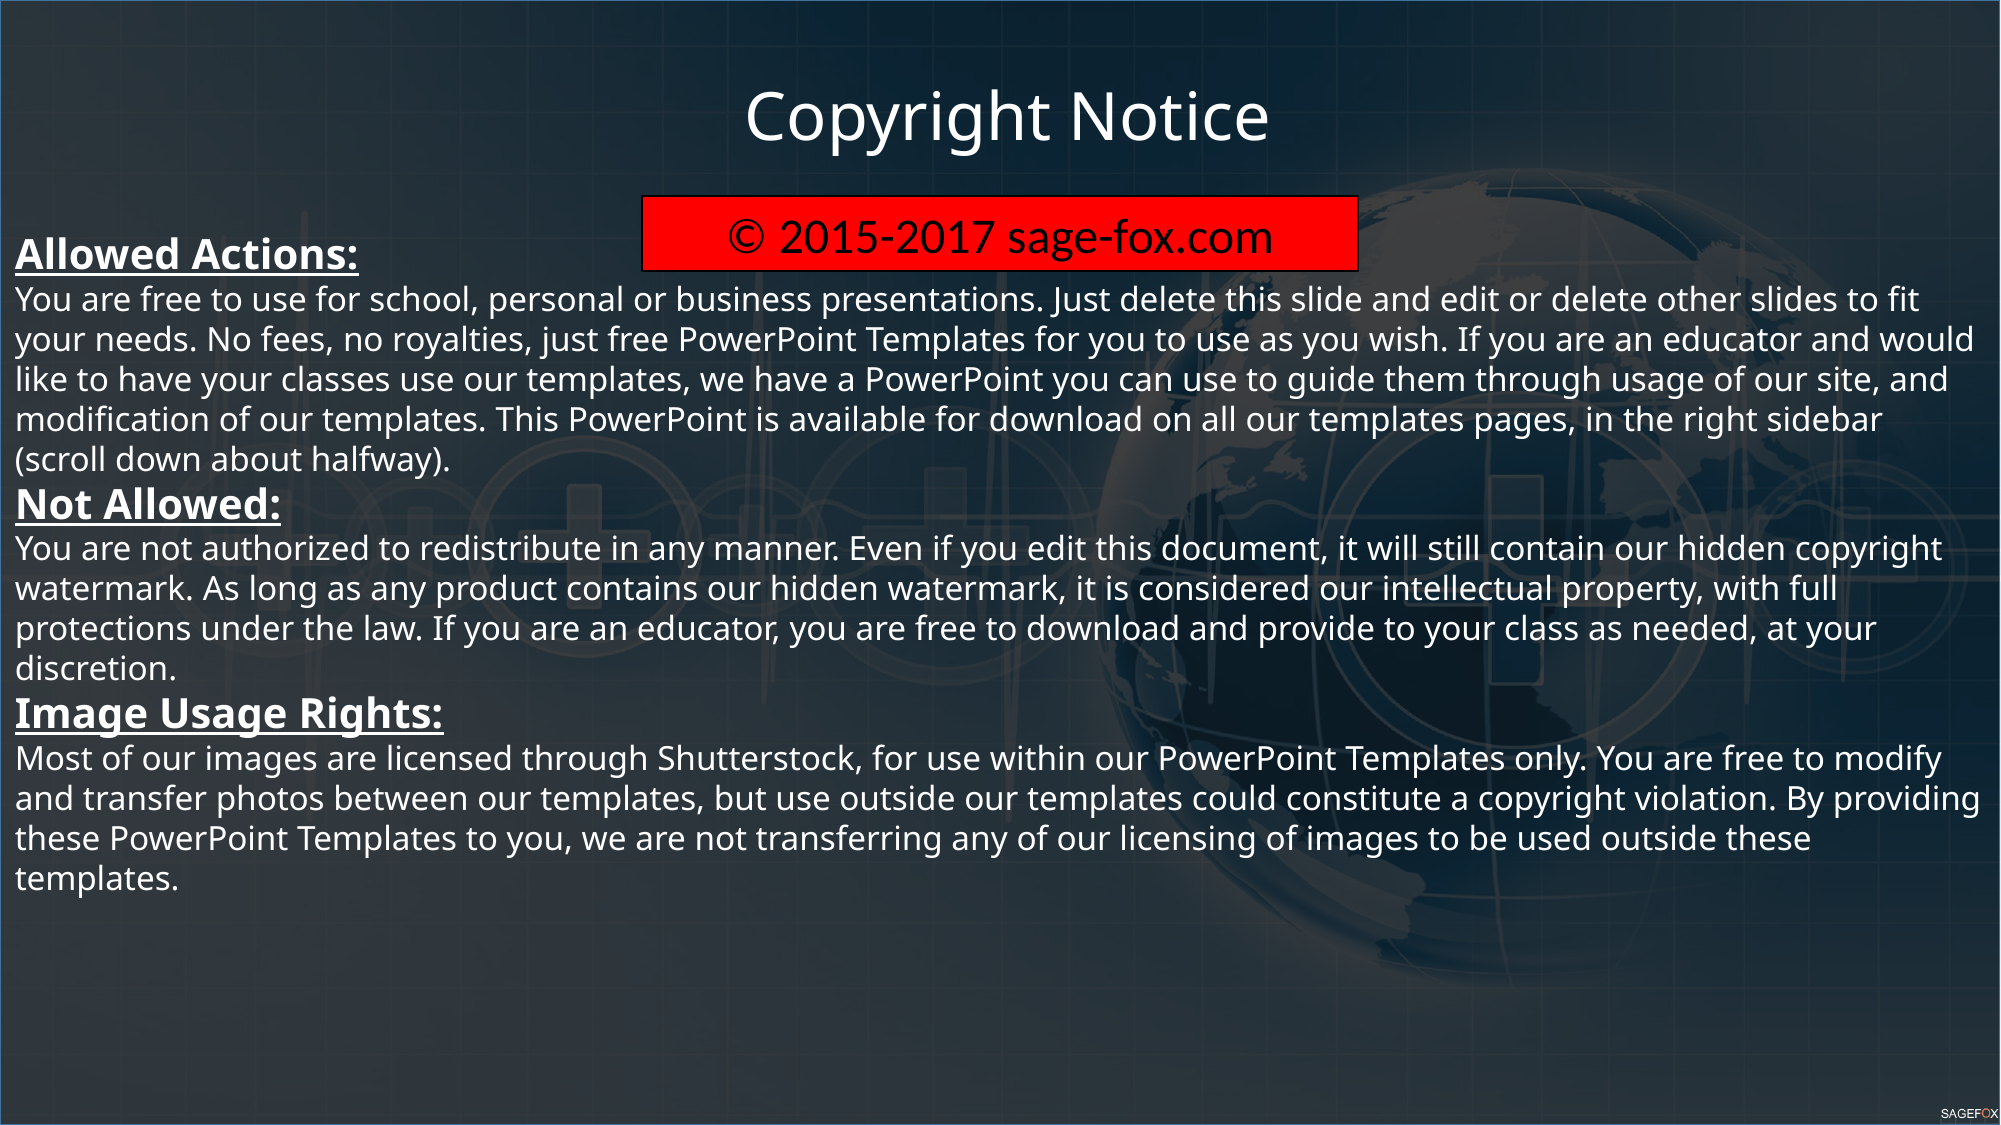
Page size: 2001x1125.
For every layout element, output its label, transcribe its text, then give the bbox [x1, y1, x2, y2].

title Copyright Notice [493, 60, 1524, 178]
text_box © 2015-2017 sage-fox.com [641, 196, 1358, 272]
text_box Allowed Actions: You are free to use for school, personal or business presentations. Just delete this slide and edit or delete other slides to fit your needs. No fees, no royalties, just free PowerPoint Templates for you to use as you wish. If you are an educator and would like to have your classes use our templates, we have a PowerPoint you can use to guide them through usage of our site, and modification of our templates. This PowerPoint is available for download on all our templates pages, in the right sidebar (scroll down about halfway). Not Allowed: You are not authorized to redistribute in any manner. Even if you edit this document, it will still contain our hidden copyright watermark. As long as any product contains our hidden watermark, it is considered our intellectual property, with full protections under the law. If you are an educator, you are free to download and provide to your class as needed, at your discretion. Image Usage Rights: Most of our images are licensed through Shutterstock, for use within our PowerPoint Templates only. You are free to modify and transfer photos between our templates, but use outside our templates could constitute a copyright violation. By providing these PowerPoint Templates to you, we are not transferring any of our licensing of images to be used outside these templates. [0, 0, 2000, 1125]
